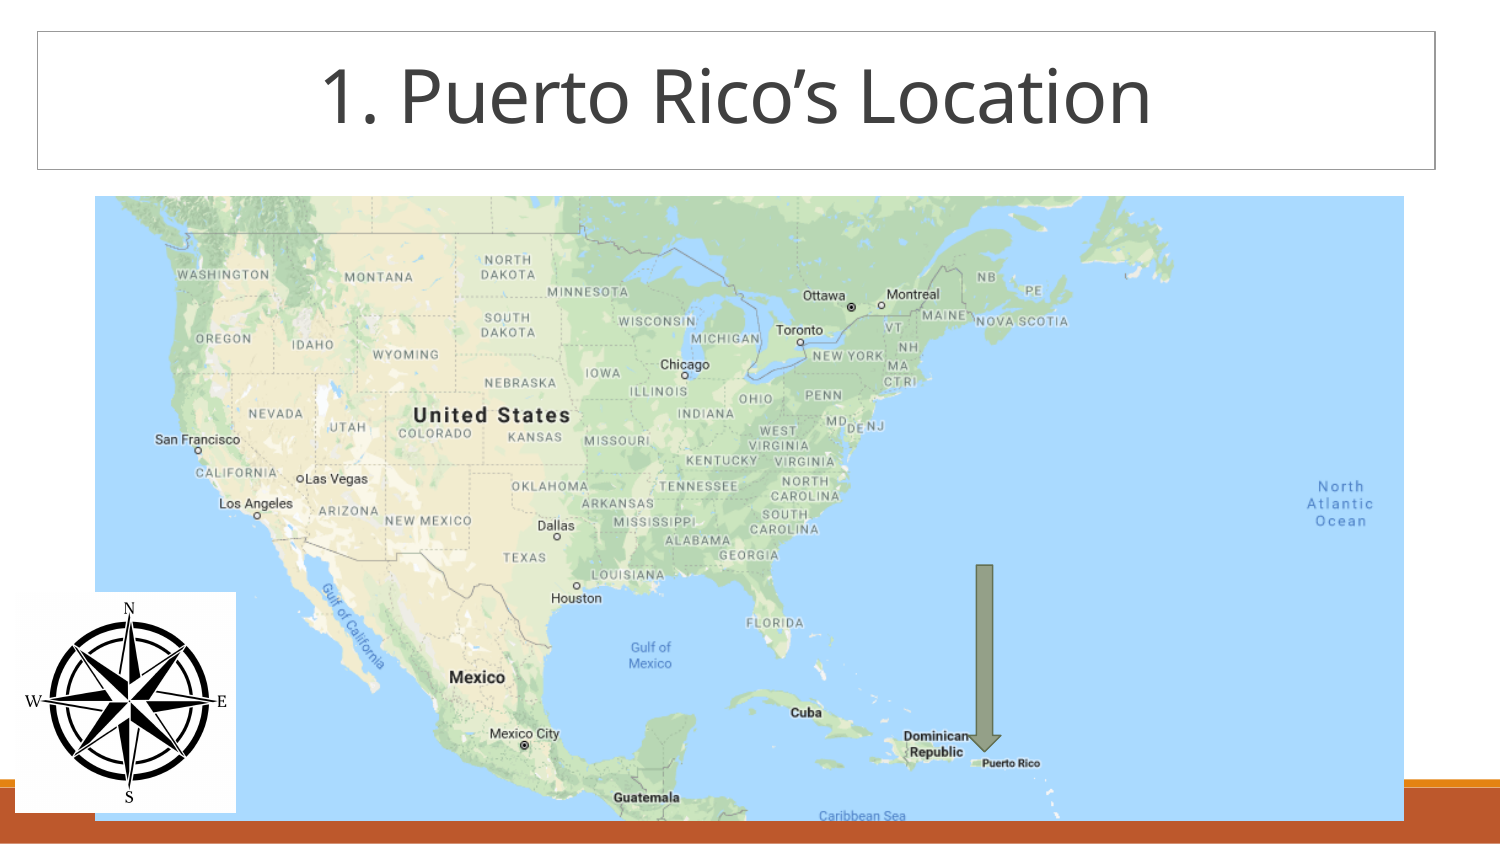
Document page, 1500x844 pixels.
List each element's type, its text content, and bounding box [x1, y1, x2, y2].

picture [15, 196, 1405, 822]
title 1. Puerto Rico’s Location [37, 31, 1435, 170]
